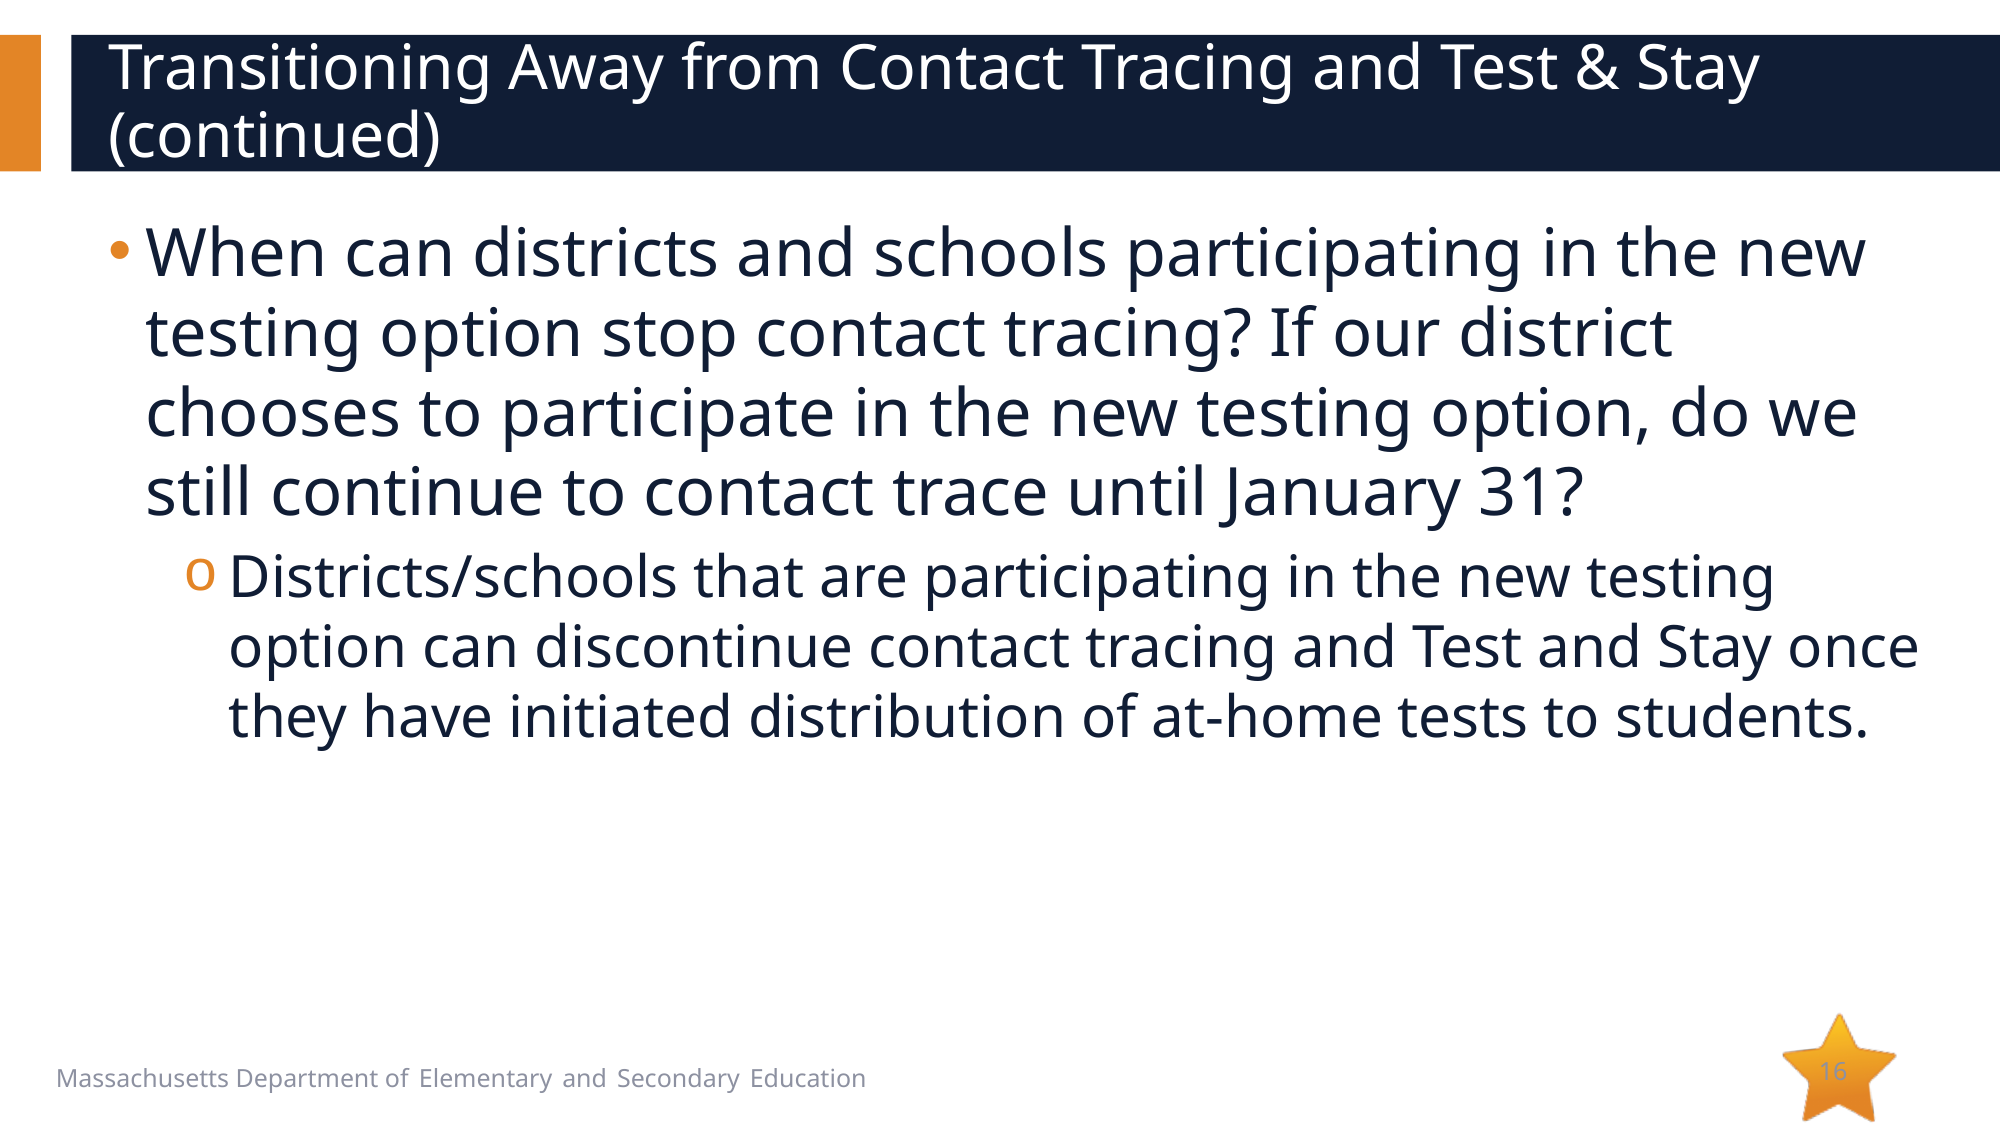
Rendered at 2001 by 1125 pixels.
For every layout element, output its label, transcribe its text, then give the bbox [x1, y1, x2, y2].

title Transitioning Away from Contact Tracing and Test & Stay (continued) [93, 47, 1959, 159]
list When can districts and schools participating in the new testing option stop contact tracing? If our district chooses to participate in the new testing option, do we still continue to contact trace until January 31? Districts/schools that are participating in the new testing option can discontinue contact tracing and Test and Stay once they have initiated distribution of at-home tests to students. [93, 201, 1959, 1031]
slide_number 16 [1412, 1042, 1863, 1103]
picture [1775, 1031, 1909, 1125]
